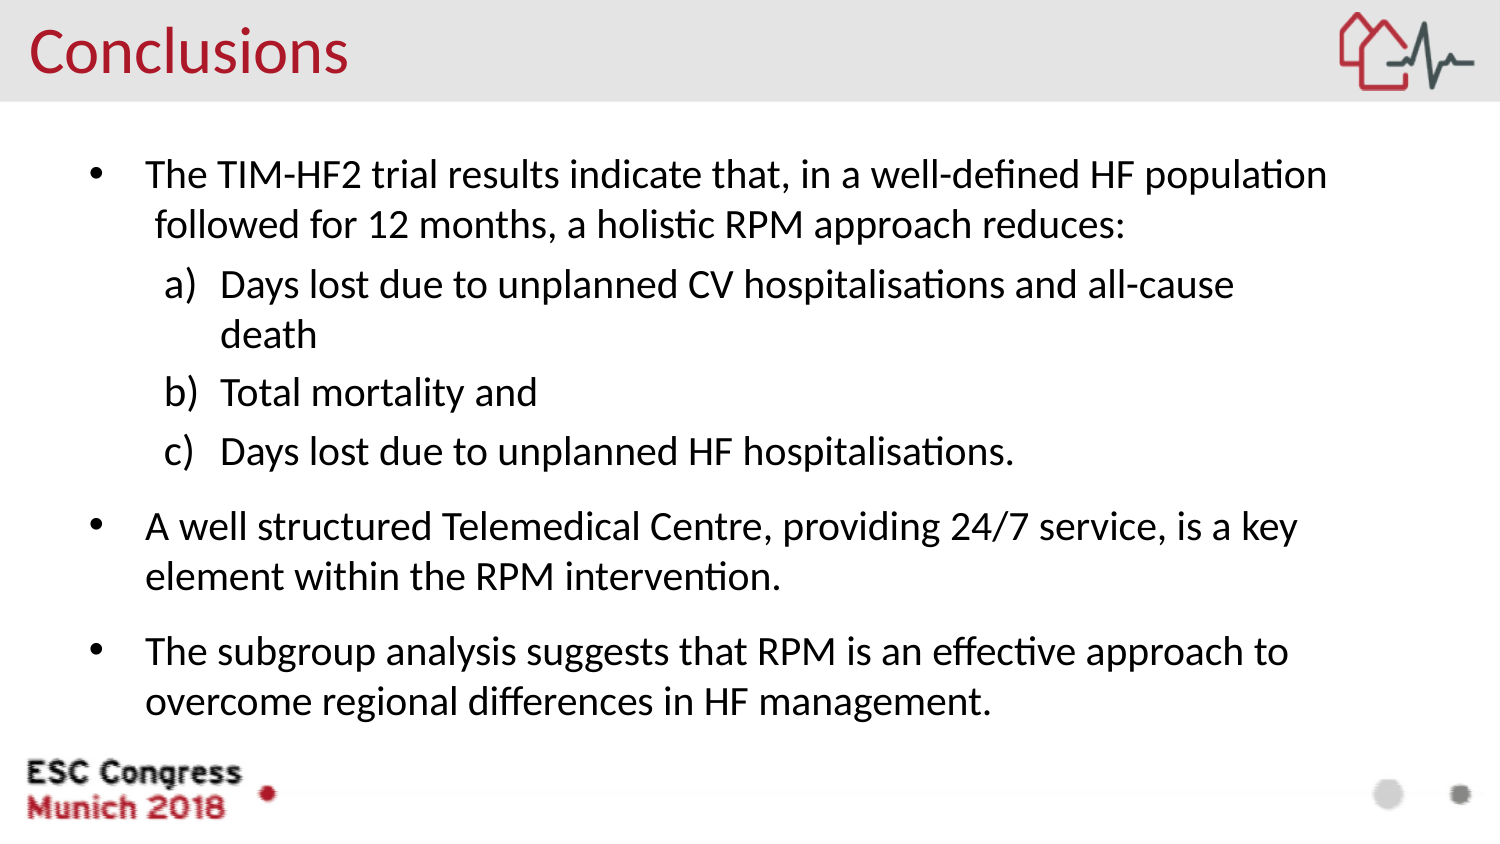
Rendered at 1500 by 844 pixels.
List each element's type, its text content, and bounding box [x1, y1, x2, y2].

text_box [0, 0, 1500, 102]
title Conclusions [27, 4, 354, 148]
picture [0, 102, 1500, 844]
text_box The TIM-HF2 trial results indicate that, in a well-defined HF population followed for 12 months, a holistic RPM approach reduces: Days lost due to unplanned CV hospitalisations and all-cause death Total mortality and Days lost due to unplanned HF hospitalisations. A well structured Telemedical Centre, providing 24/7 service, is a key element within the RPM intervention. The subgroup analysis suggests that RPM is an effective approach to overcome regional differences in HF management. [86, 145, 1352, 724]
text_box [1339, 12, 1475, 91]
